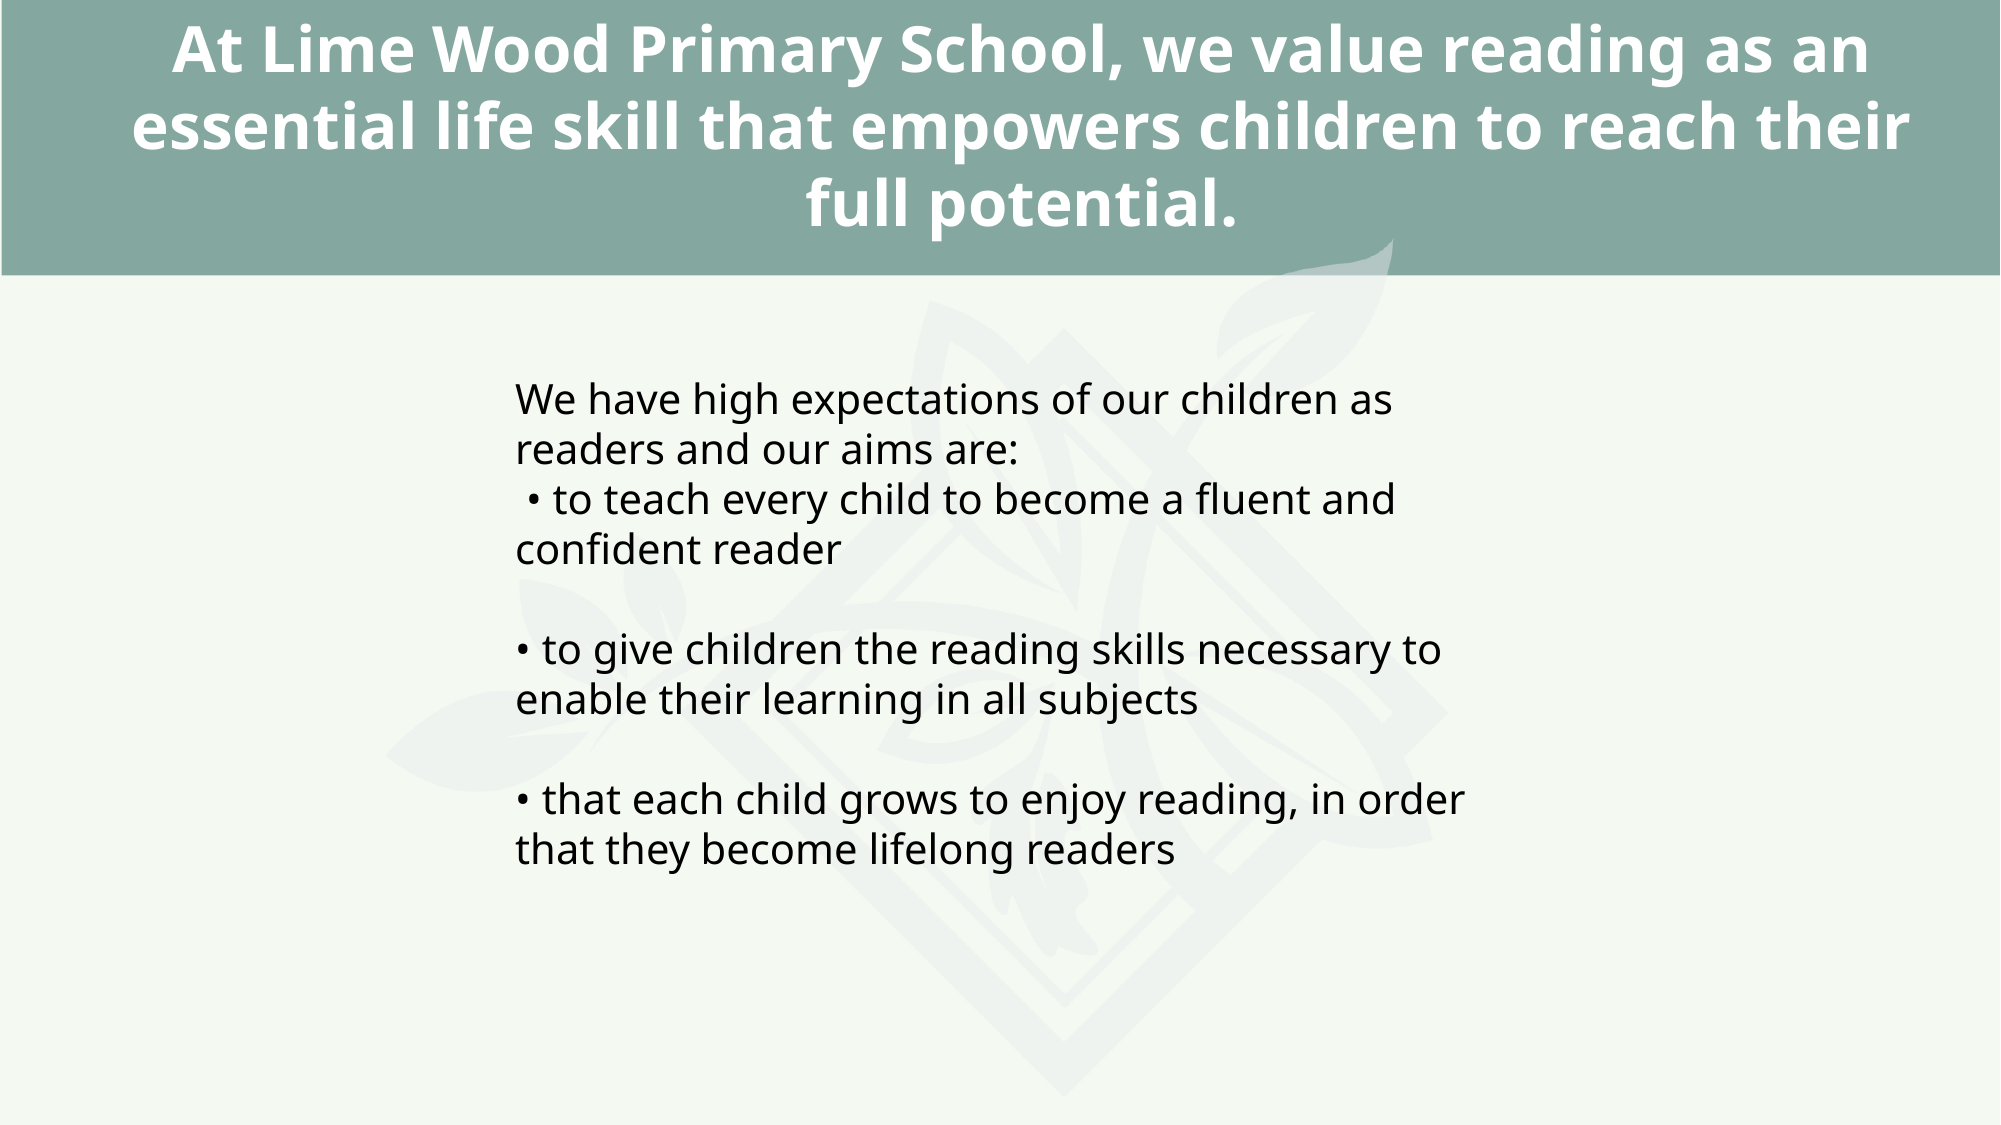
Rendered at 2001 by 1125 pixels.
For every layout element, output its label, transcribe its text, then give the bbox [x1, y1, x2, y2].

text_box We have high expectations of our children as readers and our aims are: • to teach every child to become a fluent and confident reader • to give children the reading skills necessary to enable their learning in all subjects • that each child grows to enjoy reading, in order that they become lifelong readers [1448, 365, 1502, 931]
text_box At Lime Wood Primary School, we value reading as an essential life skill that empowers children to reach their full potential. [68, 1, 1976, 247]
picture [385, 238, 1448, 1097]
text_box [1, 0, 2000, 276]
